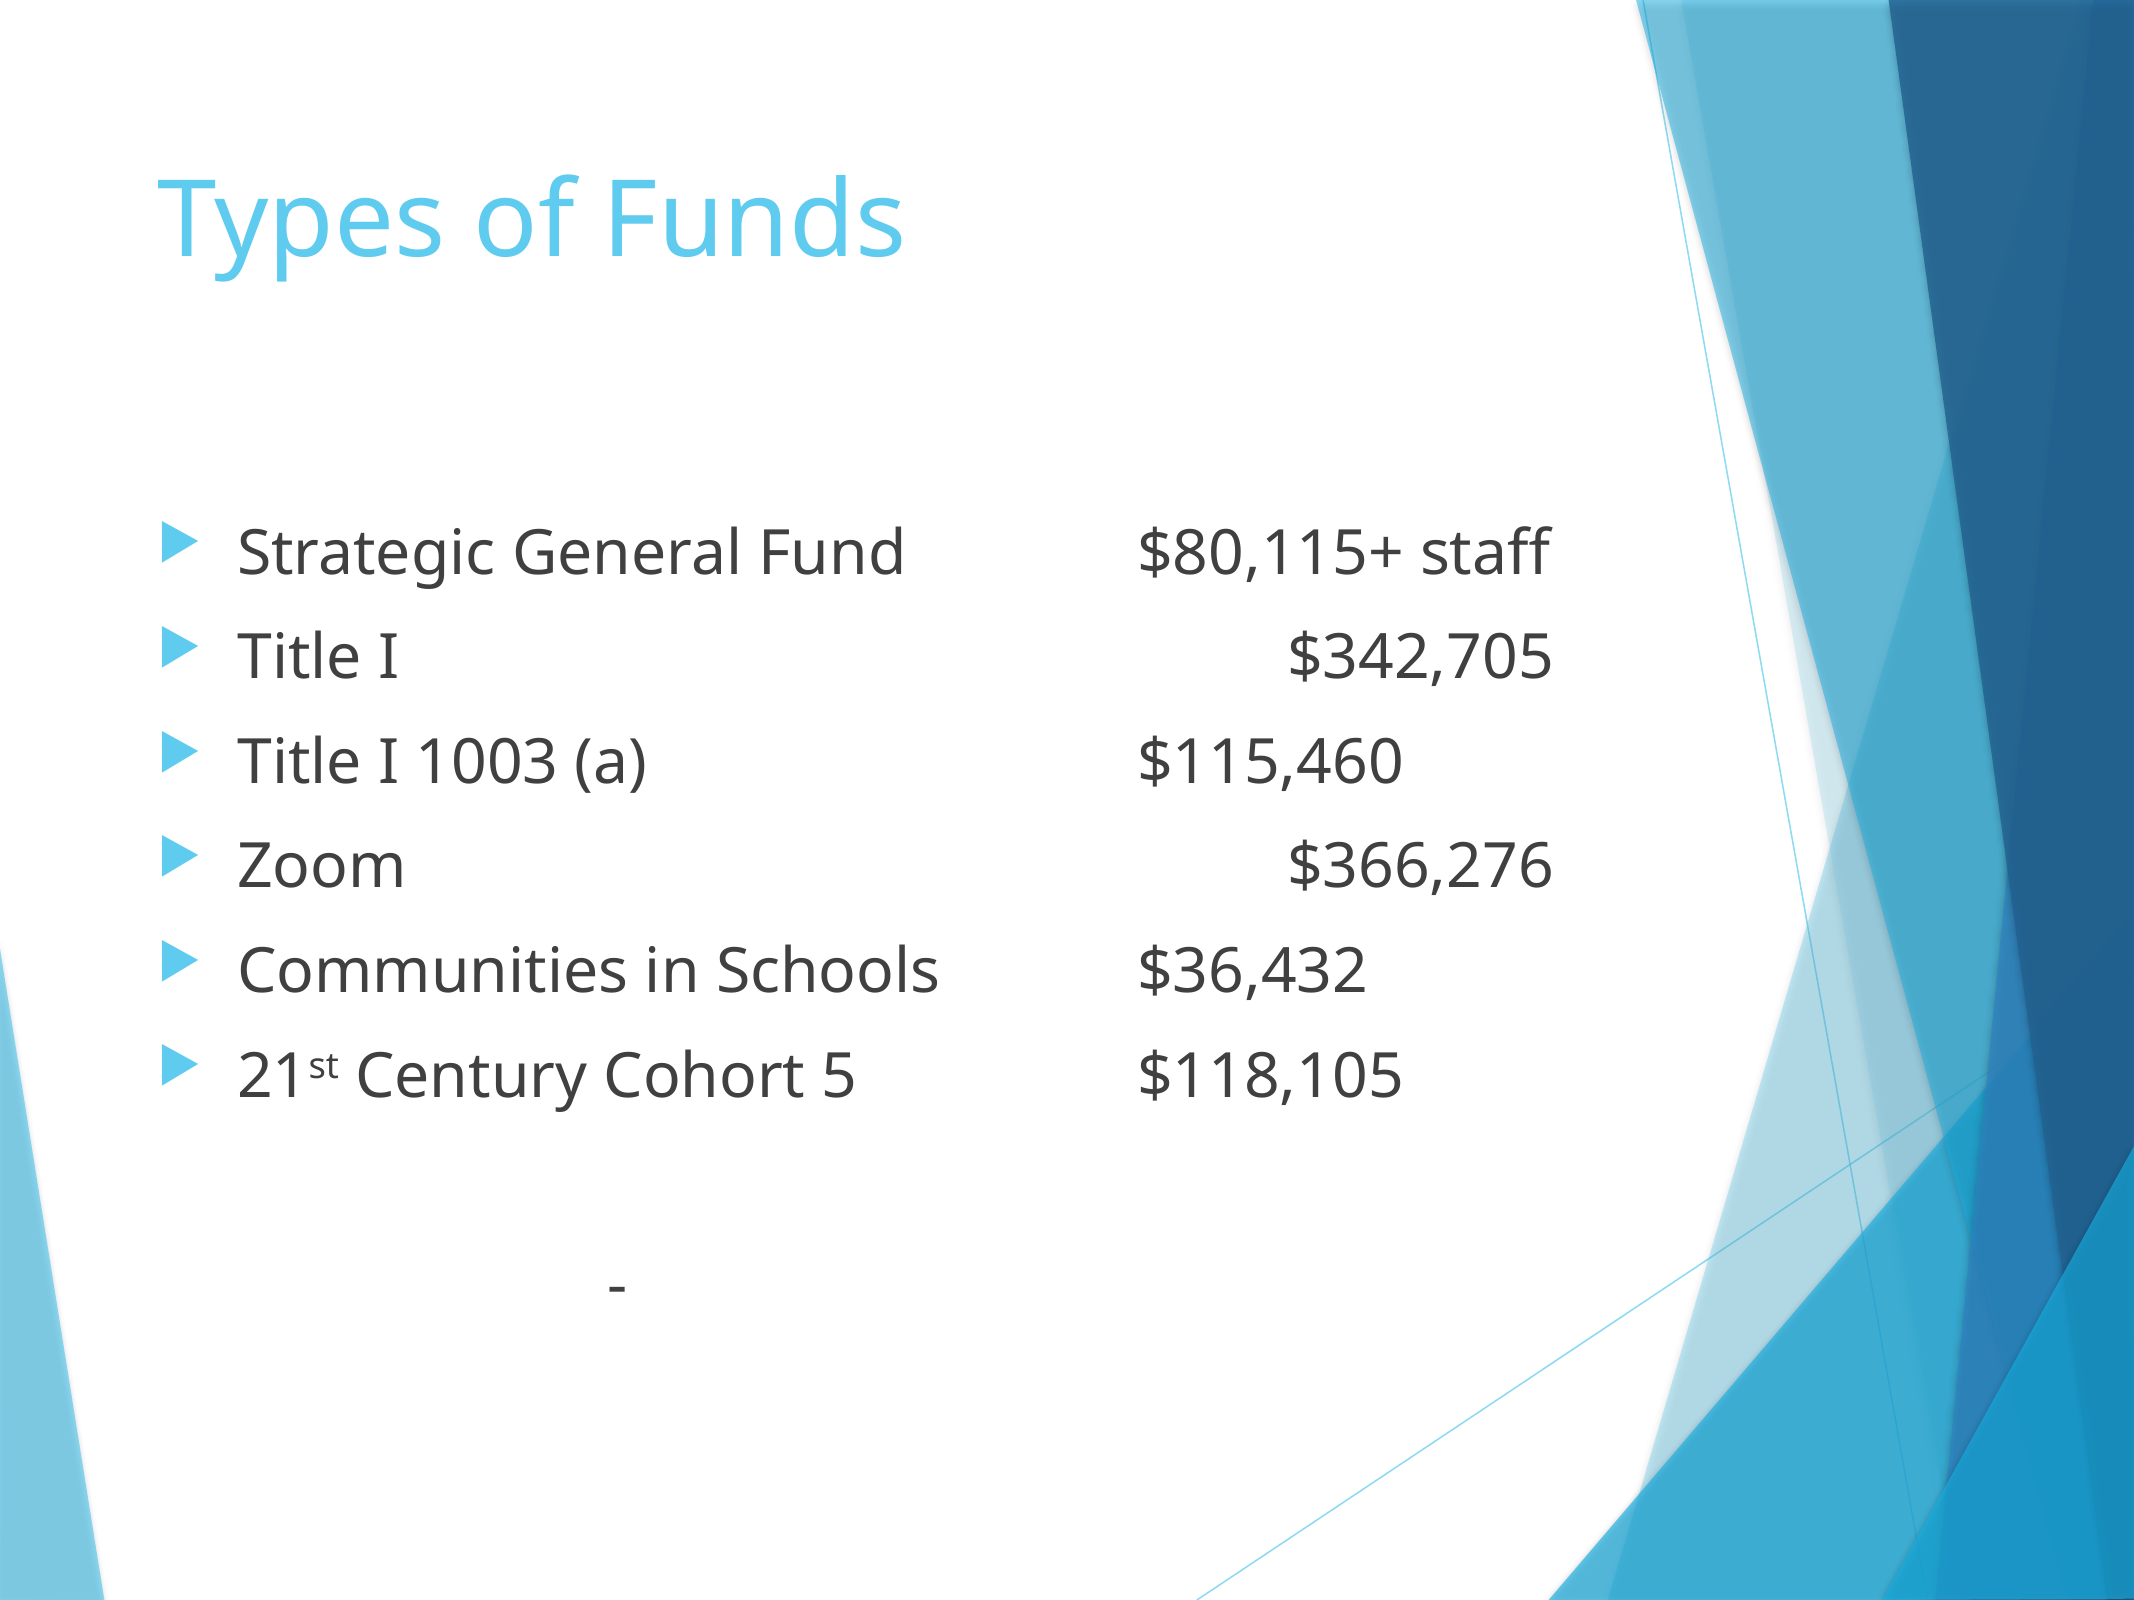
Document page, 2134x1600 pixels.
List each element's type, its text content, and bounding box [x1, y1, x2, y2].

list Strategic General Fund $80,115+ staff Title I $342,705 Title I 1003 (a) $115,460 Zoom $366,276 Communities in Schools $36,432 21st Century Cohort 5 $118,105 - [142, 504, 1624, 1410]
title Types of Funds [142, 142, 1624, 451]
